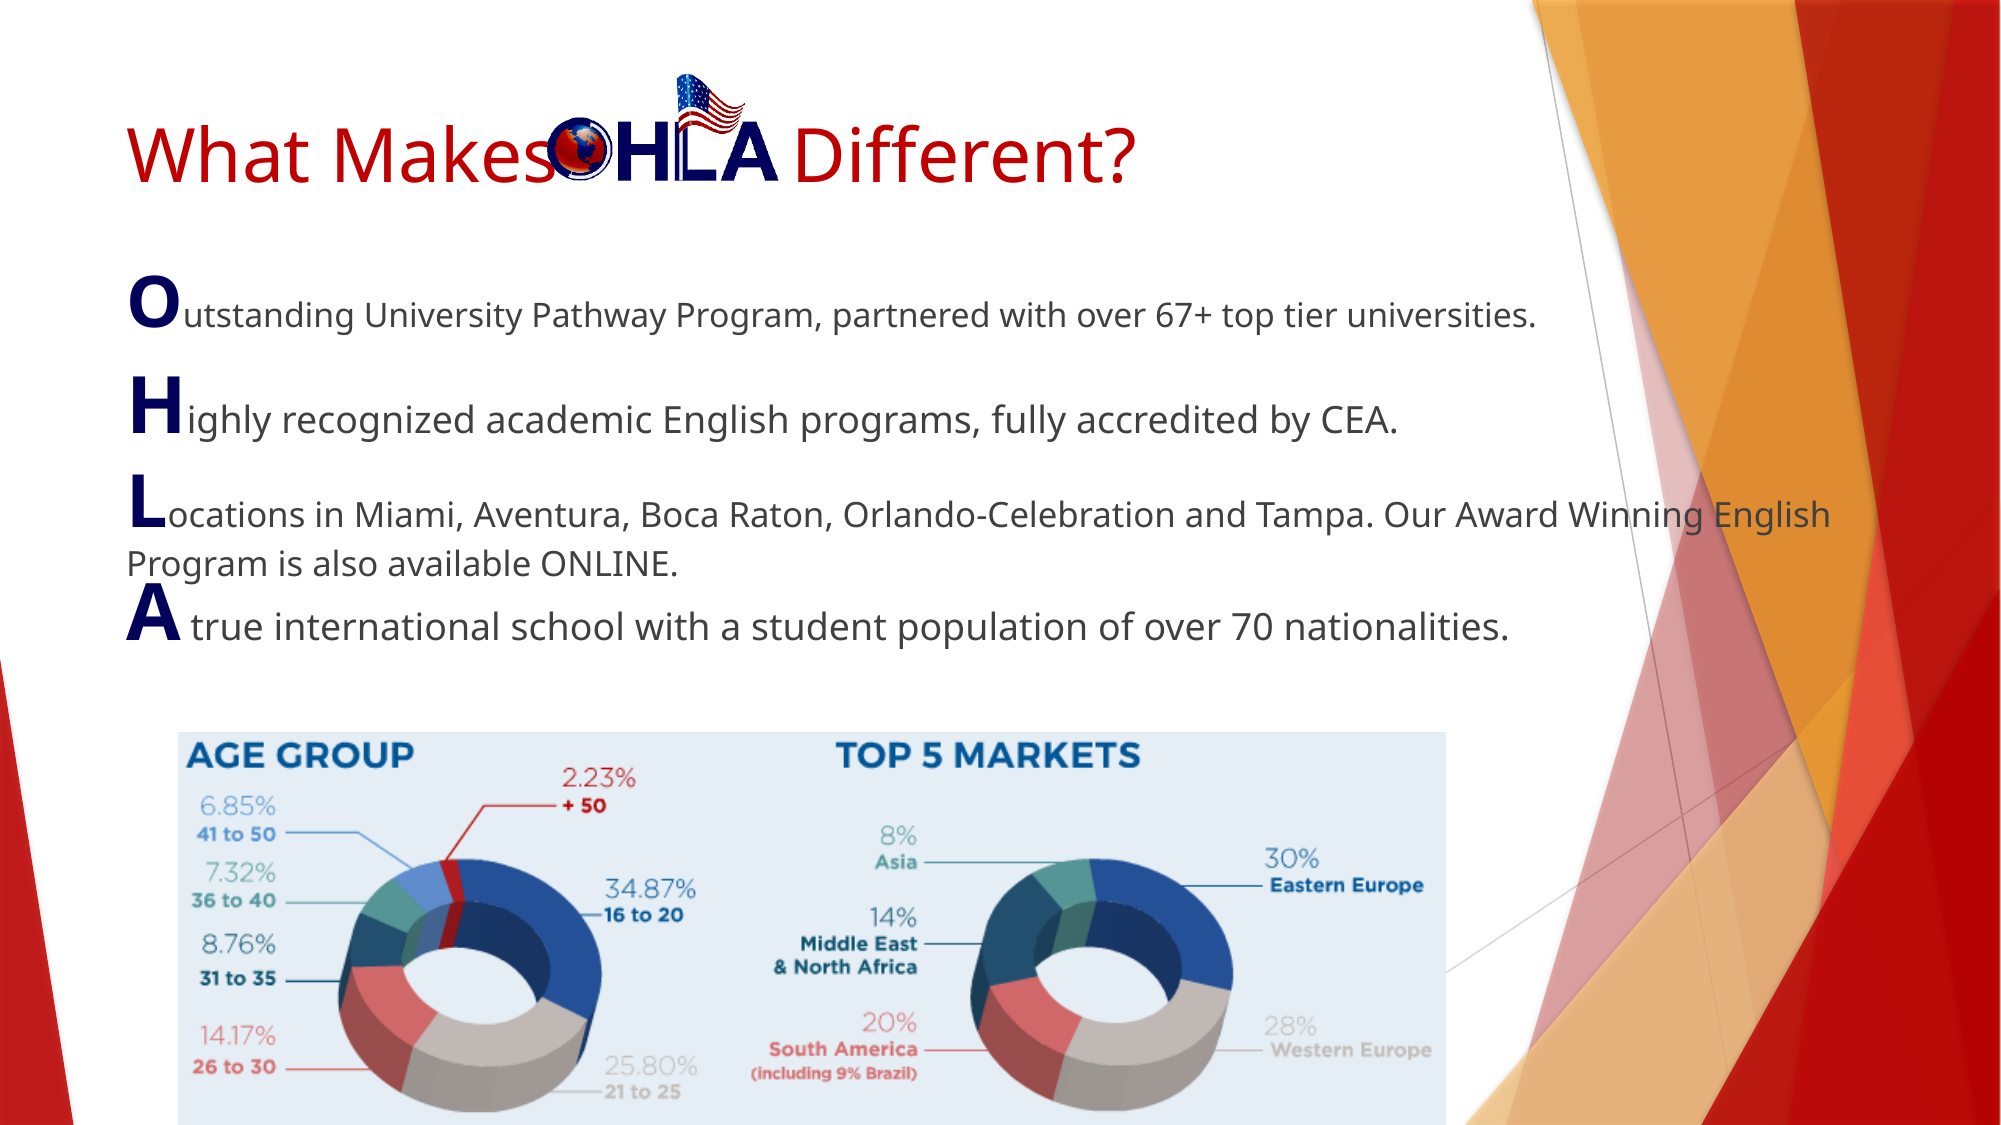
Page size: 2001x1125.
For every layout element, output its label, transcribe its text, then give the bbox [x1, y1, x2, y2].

picture [178, 732, 1446, 1125]
title What Makes Different? [111, 99, 1522, 249]
text_box Highly recognized academic English programs, fully accredited by CEA. [111, 346, 1572, 446]
text_box Locations in Miami, Aventura, Boca Raton, Orlando-Celebration and Tampa. Our Award Winning English Program is also available ONLINE. [111, 446, 1881, 592]
list Outstanding University Pathway Program, partnered with over 67+ top tier universities. [111, 249, 1710, 380]
text_box A true international school with a student population of over 70 nationalities. [111, 553, 1646, 670]
picture [532, 61, 789, 187]
